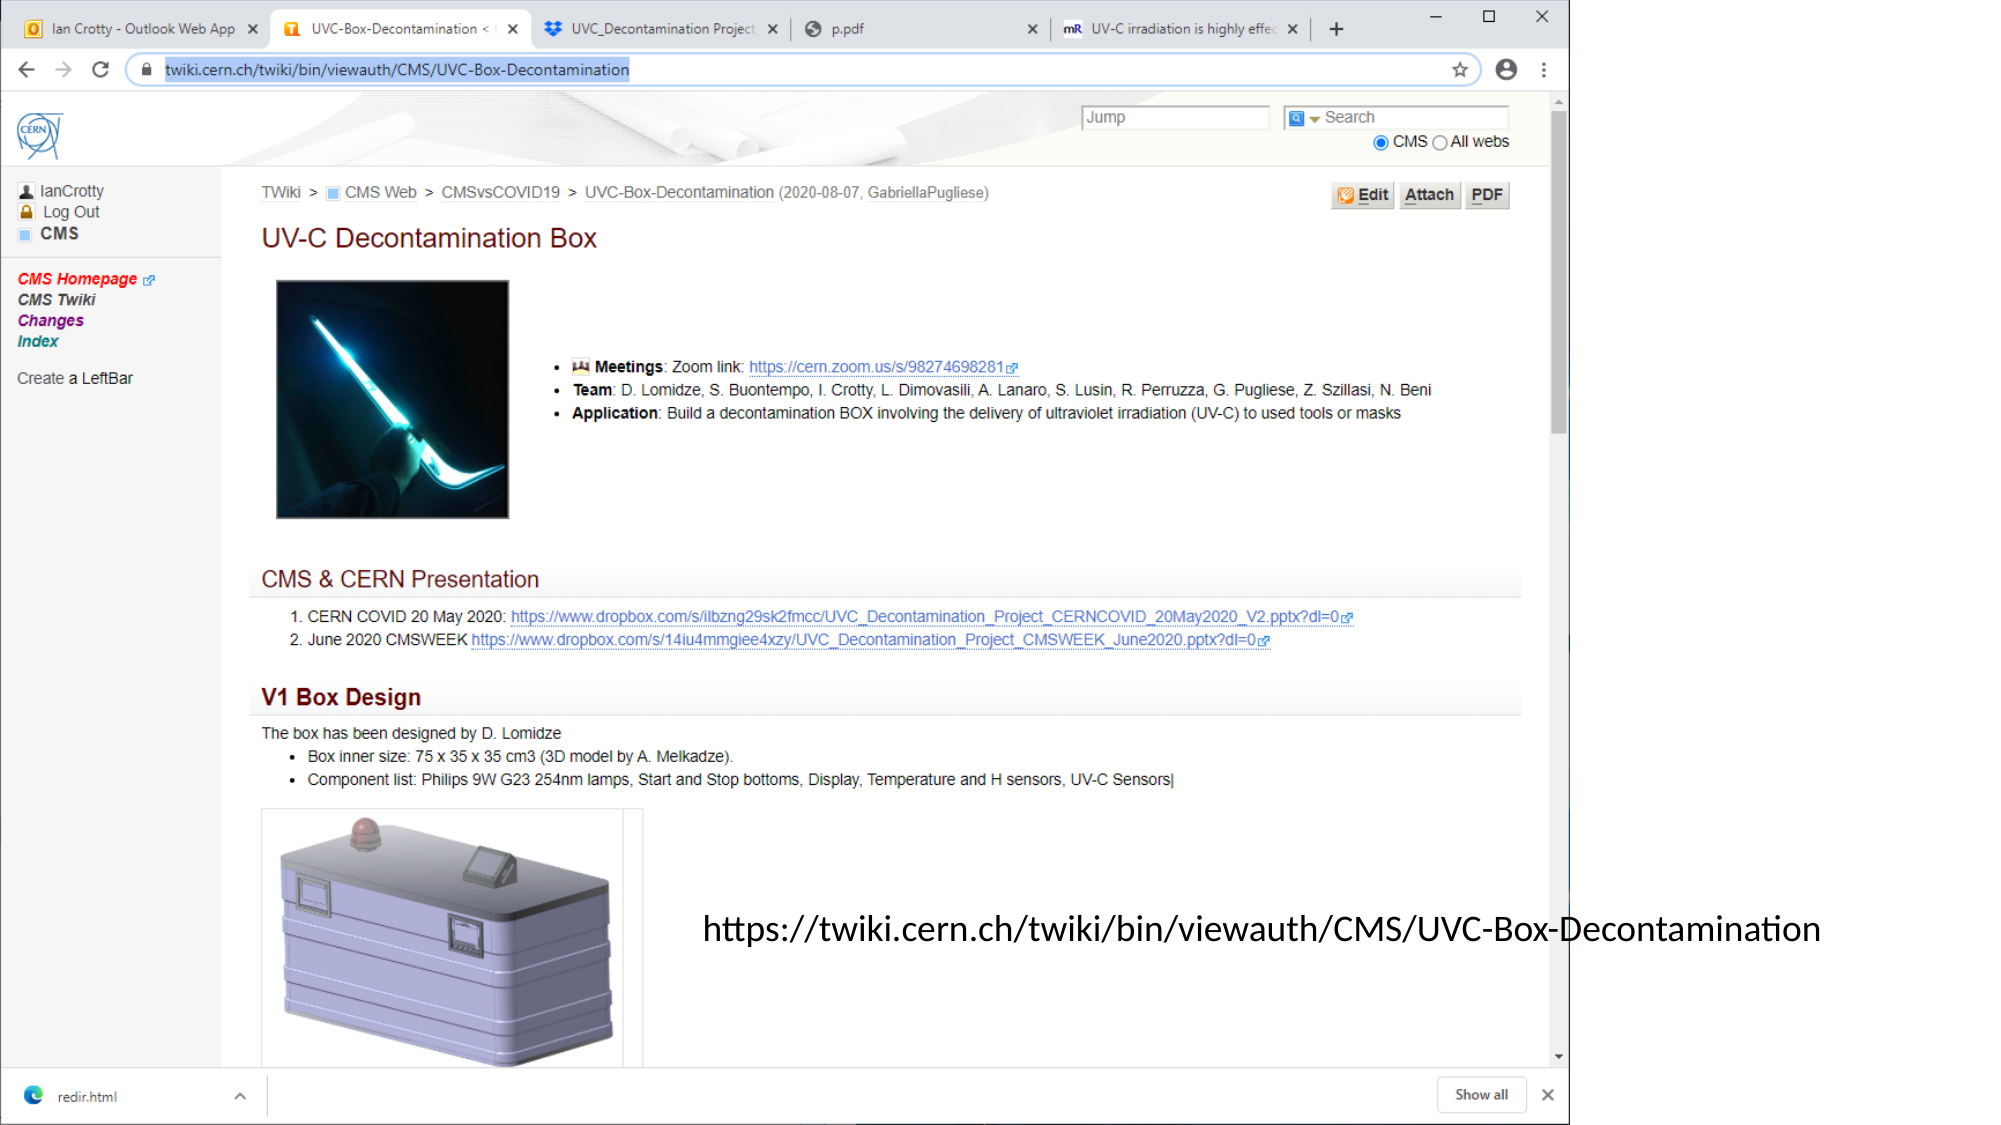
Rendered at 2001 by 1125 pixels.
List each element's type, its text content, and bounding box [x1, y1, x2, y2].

text_box https://twiki.cern.ch/twiki/bin/viewauth/CMS/UVC-Box-Decontamination [1570, 896, 1965, 957]
picture [0, 0, 1570, 1125]
